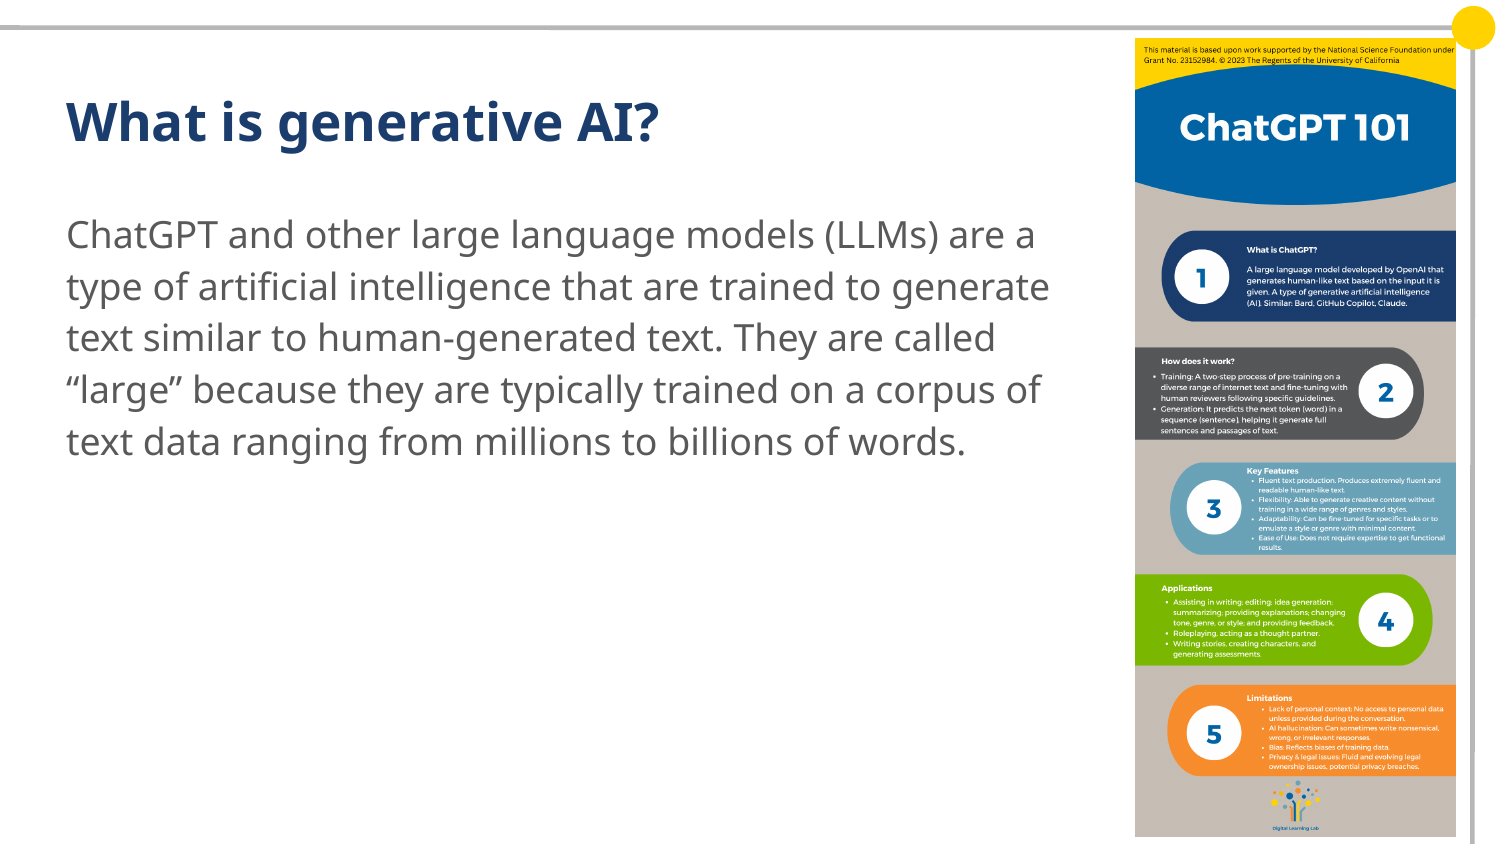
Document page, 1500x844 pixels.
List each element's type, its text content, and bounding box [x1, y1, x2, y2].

picture [1135, 38, 1456, 837]
title What is generative AI? [51, 72, 1130, 167]
list ChatGPT and other large language models (LLMs) are a type of artificial intelligence that are trained to generate text similar to human-generated text. They are called “large” because they are typically trained on a corpus of text data ranging from millions to billions of words. [51, 189, 1122, 750]
